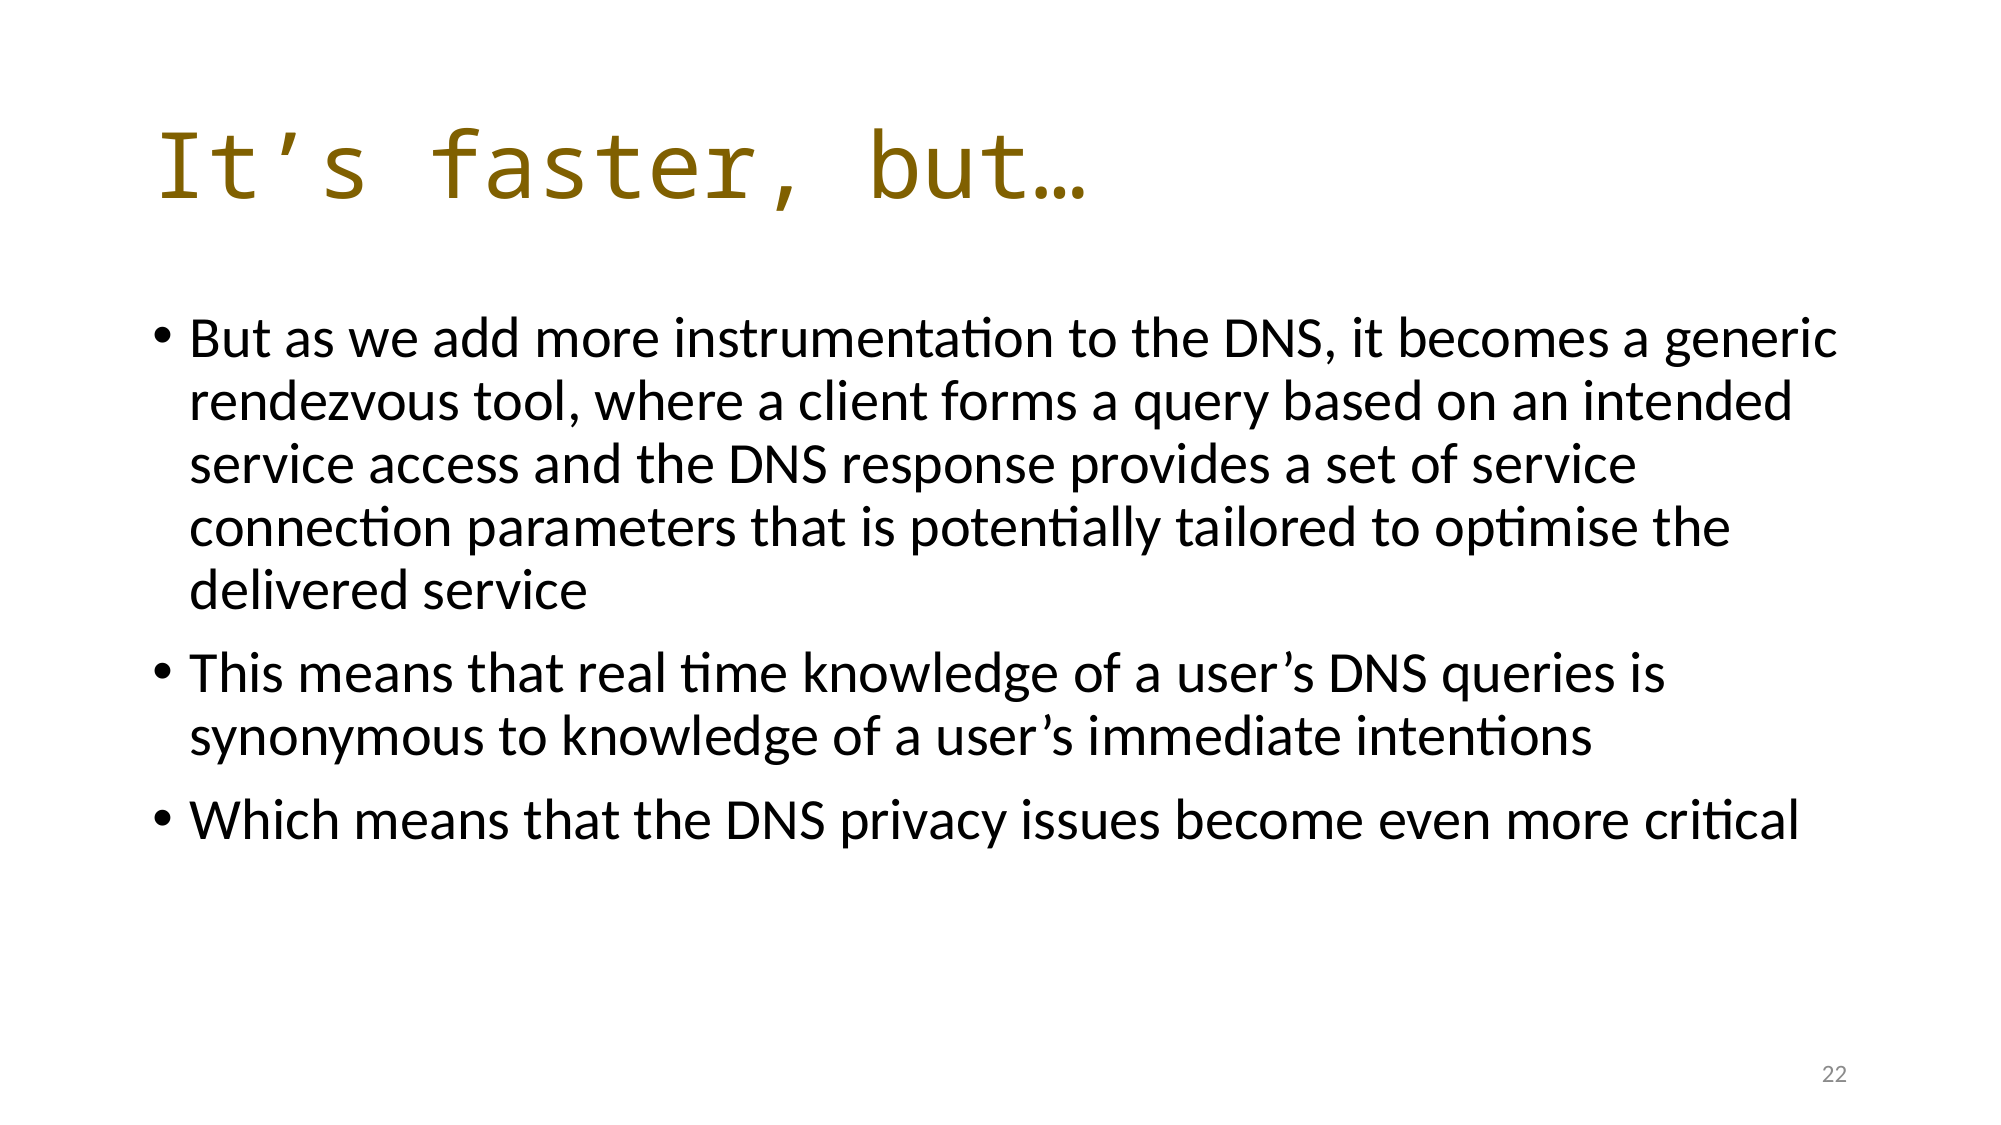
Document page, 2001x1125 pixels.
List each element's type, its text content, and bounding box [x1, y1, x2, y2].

list But as we add more instrumentation to the DNS, it becomes a generic rendezvous tool, where a client forms a query based on an intended service access and the DNS response provides a set of service connection parameters that is potentially tailored to optimise the delivered service This means that real time knowledge of a user’s DNS queries is synonymous to knowledge of a user’s immediate intentions Which means that the DNS privacy issues become even more critical [137, 299, 1863, 1014]
slide_number 22 [1412, 1042, 1863, 1103]
title It’s faster, but… [137, 59, 1863, 278]
